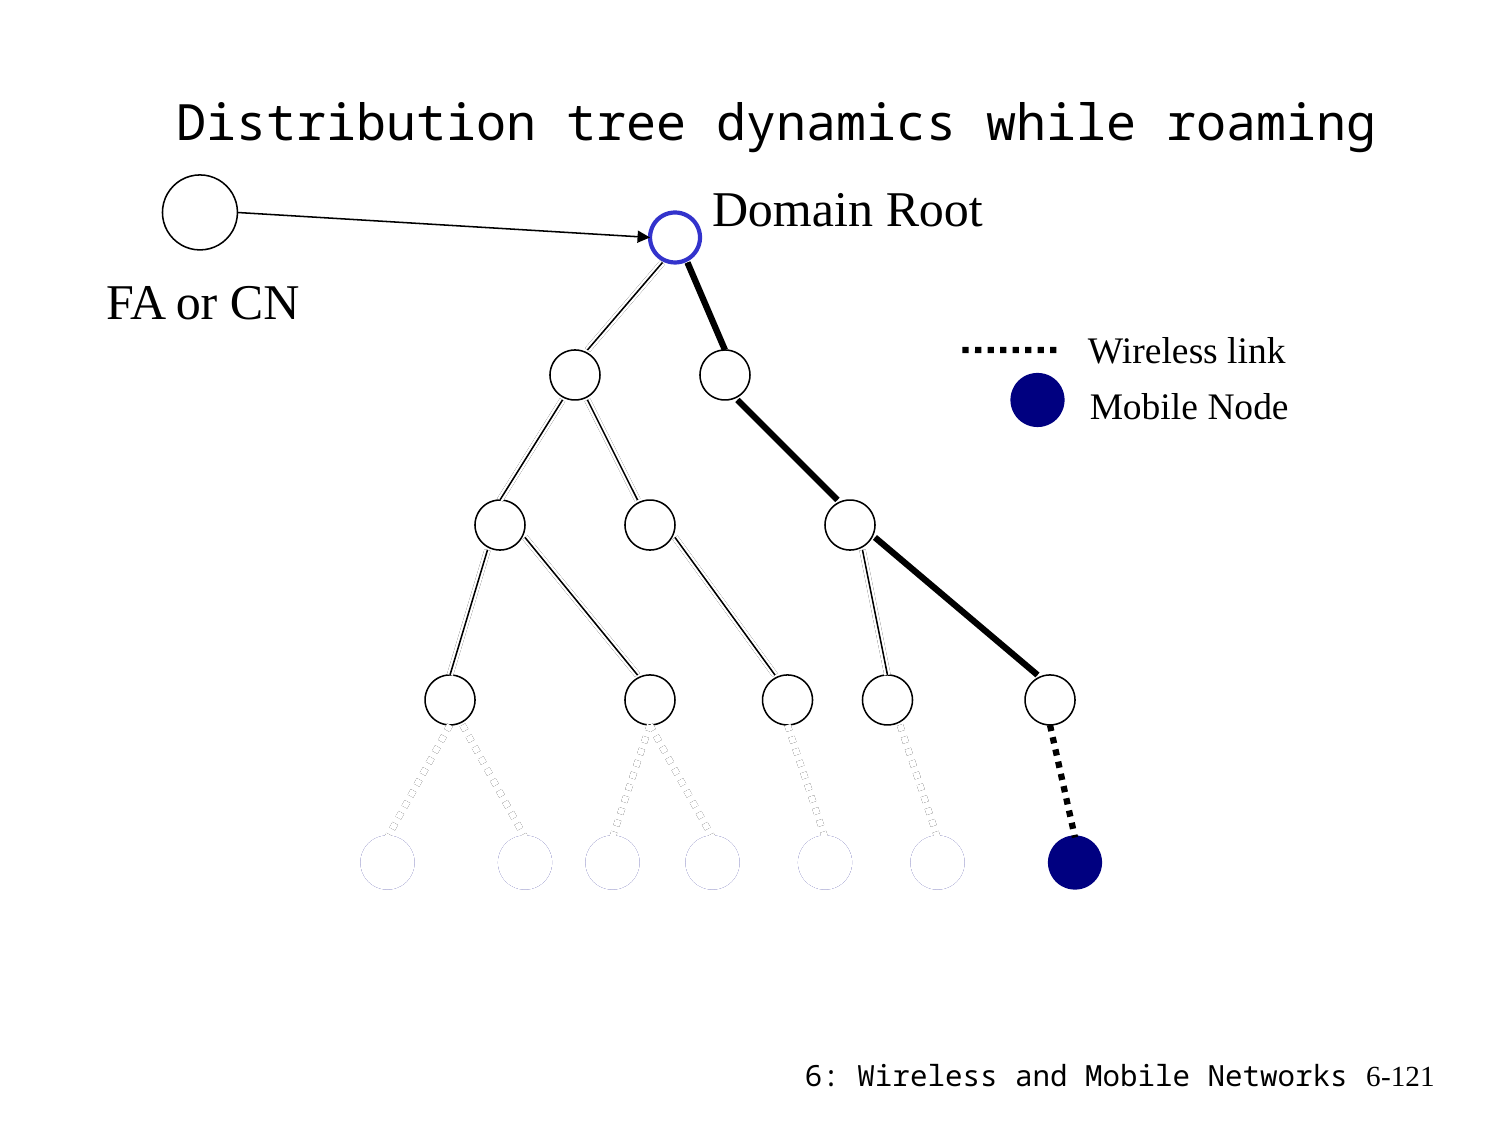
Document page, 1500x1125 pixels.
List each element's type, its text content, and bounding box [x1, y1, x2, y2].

text_box [624, 674, 676, 725]
text_box [687, 837, 738, 888]
text_box [862, 674, 913, 725]
text_box [1025, 674, 1076, 725]
text_box Domain Root [697, 169, 999, 244]
text_box [912, 837, 963, 888]
text_box [362, 837, 413, 888]
text_box [1050, 837, 1101, 888]
text_box [549, 349, 601, 400]
text_box [162, 174, 238, 250]
text_box Mobile Node [1074, 374, 1304, 435]
text_box [1012, 375, 1063, 425]
text_box [237, 212, 650, 243]
text_box [425, 674, 476, 725]
text_box [699, 349, 751, 400]
text_box [624, 500, 676, 551]
text_box [825, 500, 876, 551]
text_box Wireless link [1073, 318, 1301, 379]
text_box [762, 674, 813, 725]
text_box [474, 500, 526, 551]
text_box Distribution tree dynamics while roaming [161, 82, 1392, 158]
footer 6: Wireless and Mobile Networks [728, 1049, 1338, 1125]
text_box [587, 837, 638, 888]
text_box [500, 837, 551, 888]
slide_number 6-121 [1338, 1049, 1451, 1125]
text_box FA or CN [91, 262, 315, 338]
text_box [650, 212, 700, 263]
text_box [800, 837, 851, 888]
